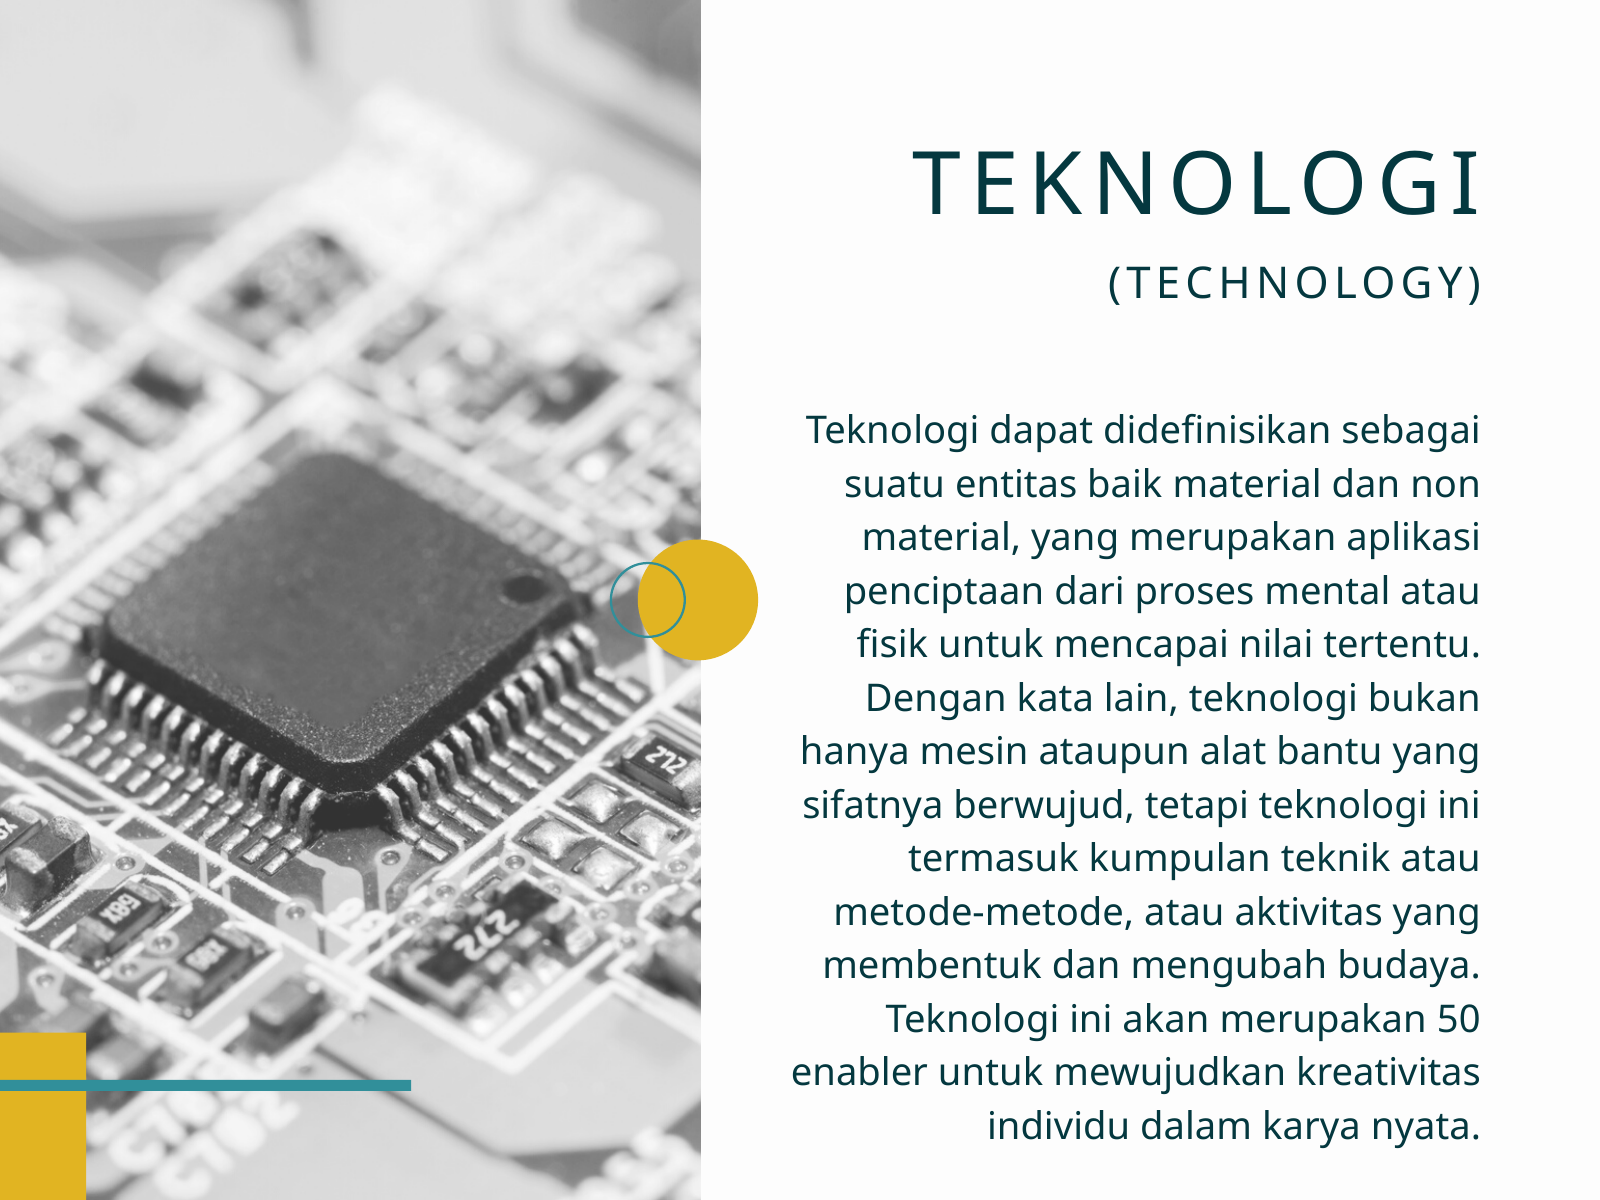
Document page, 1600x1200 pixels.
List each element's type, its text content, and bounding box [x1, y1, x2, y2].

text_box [609, 561, 687, 639]
picture [0, 0, 701, 1200]
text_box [800, 119, 1482, 305]
text_box Teknologi dapat didefinisikan sebagai suatu entitas baik material dan non material, yang merupakan aplikasi penciptaan dari proses mental atau fisik untuk mencapai nilai tertentu. Dengan kata lain, teknologi bukan hanya mesin ataupun alat bantu yang sifatnya berwujud, tetapi teknologi ini termasuk kumpulan teknik atau metode‐metode, atau aktivitas yang membentuk dan mengubah budaya. Teknologi ini akan merupakan 50 enabler untuk mewujudkan kreativitas individu dalam karya nyata. [771, 397, 1482, 1147]
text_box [637, 539, 759, 661]
